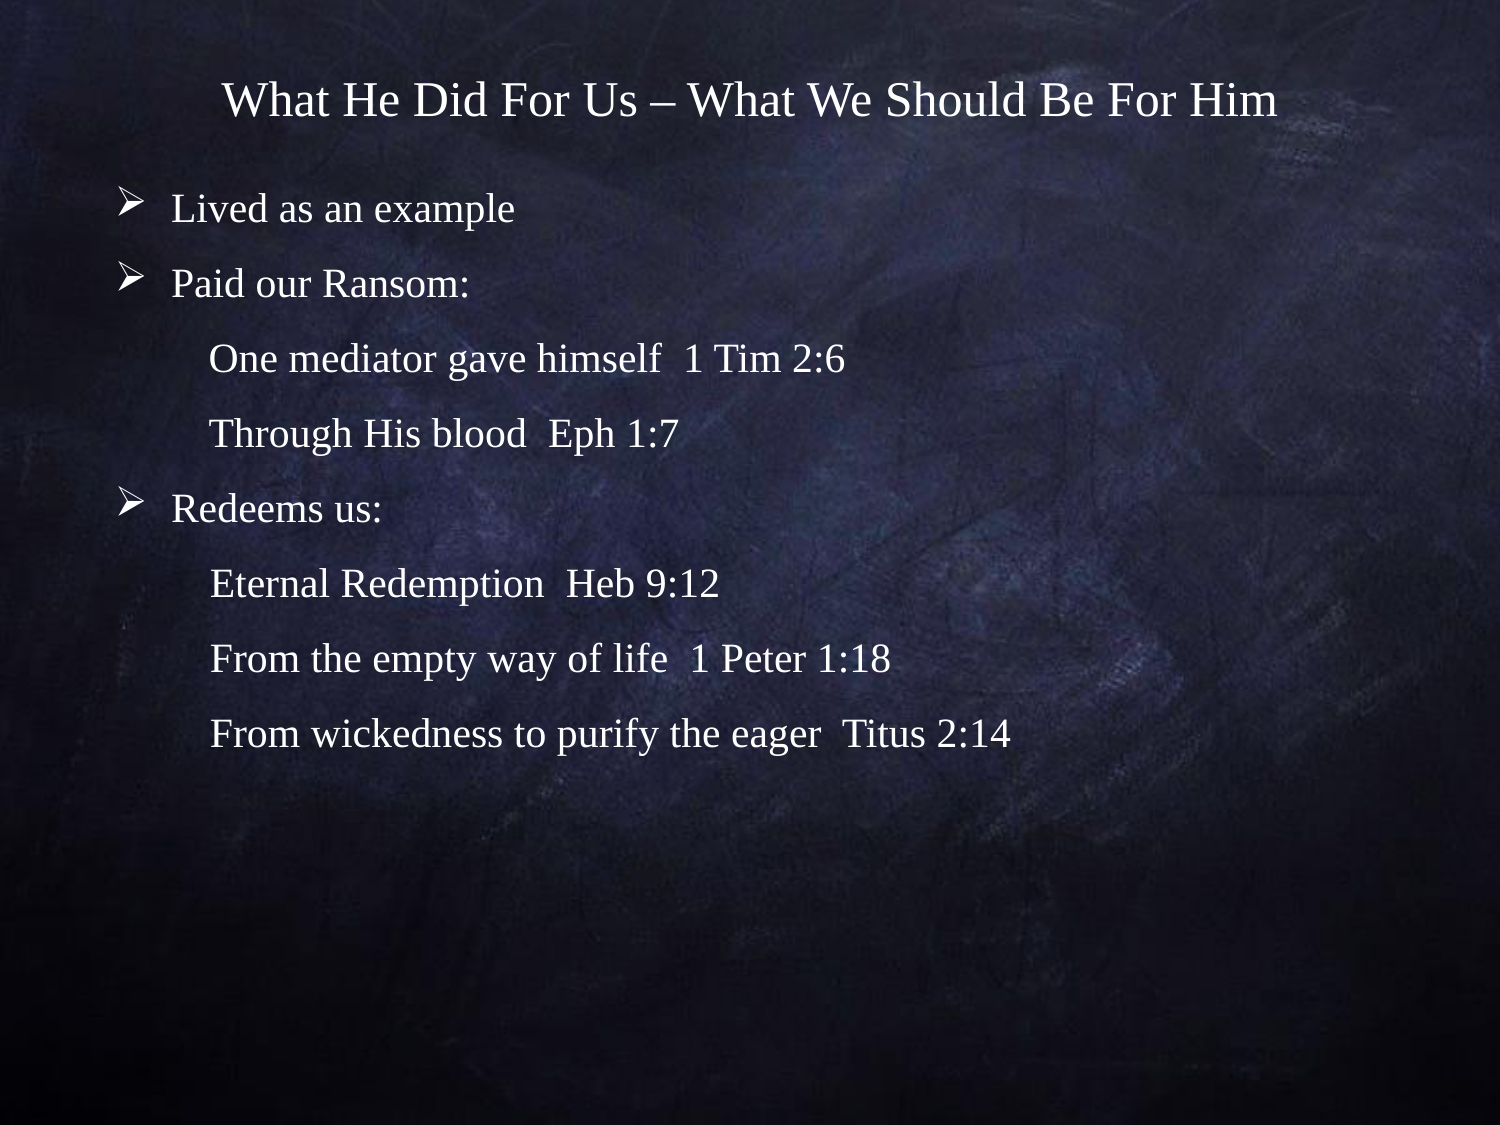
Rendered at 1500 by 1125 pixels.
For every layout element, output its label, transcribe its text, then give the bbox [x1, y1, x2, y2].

picture [0, 0, 1500, 1125]
text_box What He Did For Us – What We Should Be For Him Lived as an example Paid our Ransom: One mediator gave himself 1 Tim 2:6 Through His blood Eph 1:7 Redeems us: Eternal Redemption Heb 9:12 From the empty way of life 1 Peter 1:18 From wickedness to purify the eager Titus 2:14 [99, 28, 1400, 854]
